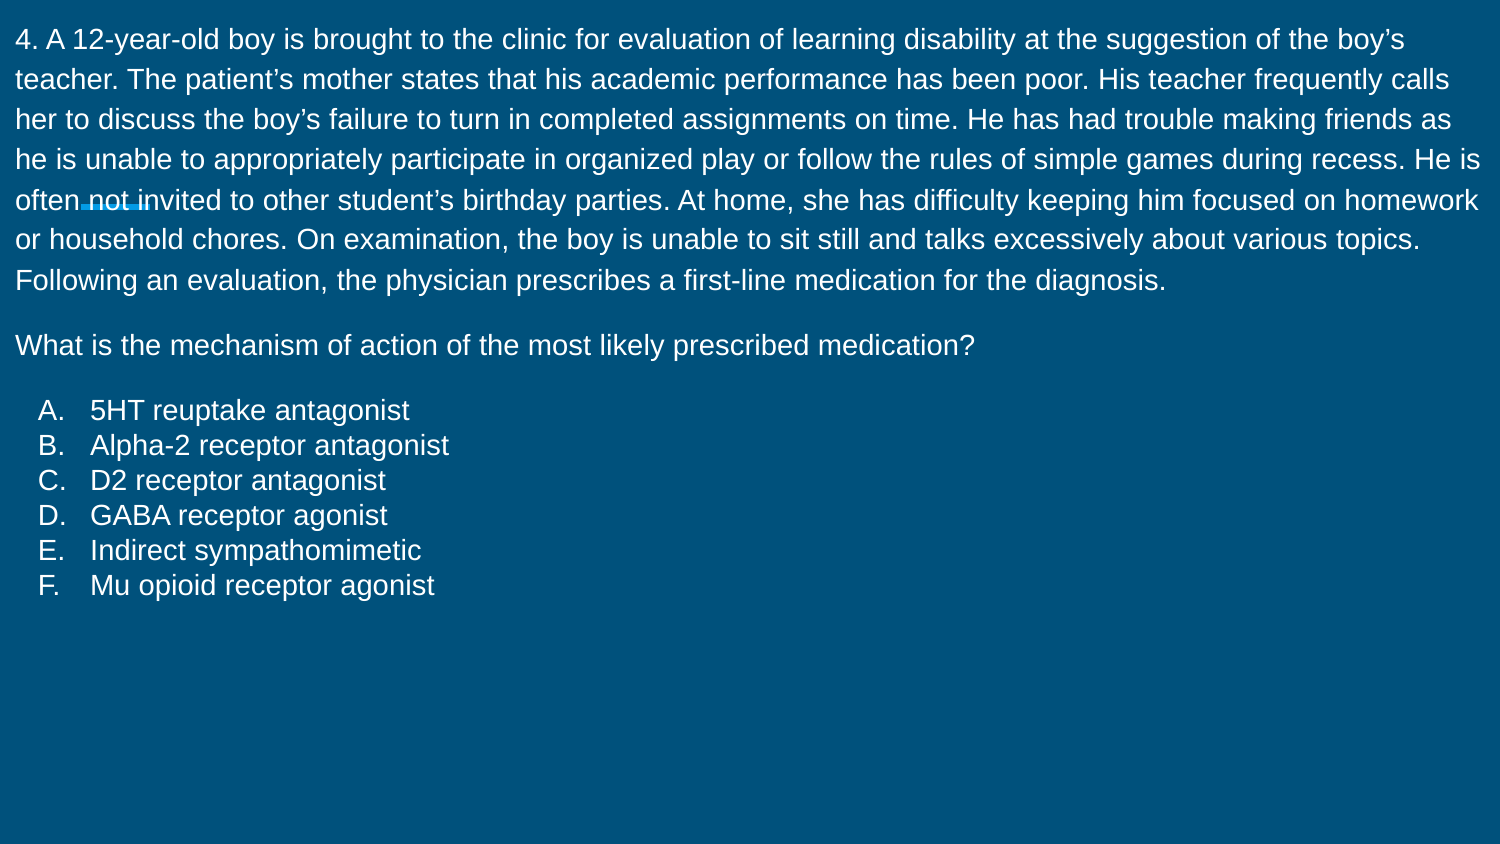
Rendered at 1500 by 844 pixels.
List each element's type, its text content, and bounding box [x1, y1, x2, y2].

text_box 4. A 12-year-old boy is brought to the clinic for evaluation of learning disability at the suggestion of the boy’s teacher. The patient’s mother states that his academic performance has been poor. His teacher frequently calls her to discuss the boy’s failure to turn in completed assignments on time. He has had trouble making friends as he is unable to appropriately participate in organized play or follow the rules of simple games during recess. He is often not invited to other student’s birthday parties. At home, she has difficulty keeping him focused on homework or household chores. On examination, the boy is unable to sit still and talks excessively about various topics. Following an evaluation, the physician prescribes a first-line medication for the diagnosis. What is the mechanism of action of the most likely prescribed medication? 5HT reuptake antagonist Alpha-2 receptor antagonist D2 receptor antagonist GABA receptor agonist Indirect sympathomimetic Mu opioid receptor agonist [0, 0, 1500, 844]
